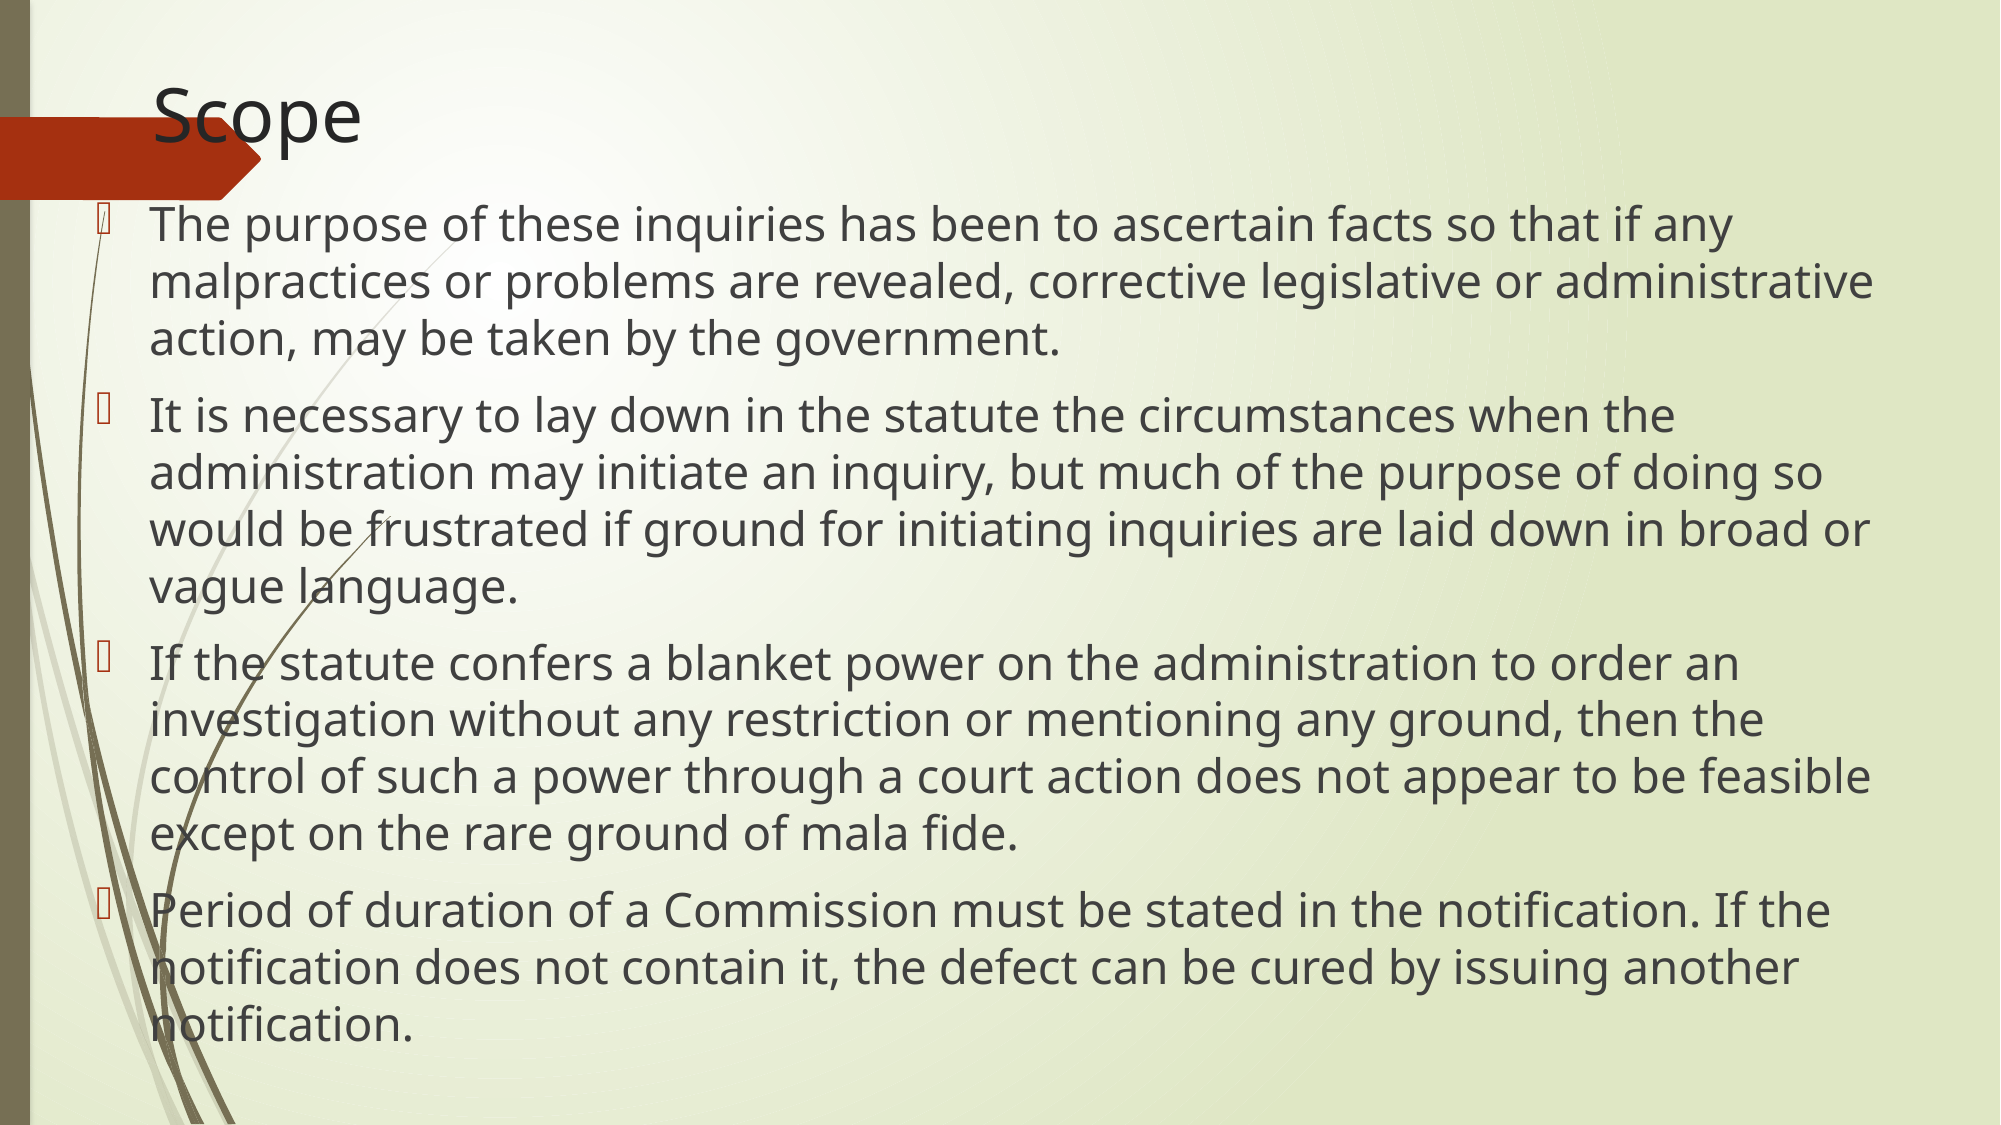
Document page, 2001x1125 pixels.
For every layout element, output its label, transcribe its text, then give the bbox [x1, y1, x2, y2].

list The purpose of these inquiries has been to ascertain facts so that if any malpractices or problems are revealed, corrective legislative or administrative action, may be taken by the government. It is necessary to lay down in the statute the circumstances when the administration may initiate an inquiry, but much of the purpose of doing so would be frustrated if ground for initiating inquiries are laid down in broad or vague language. If the statute confers a blanket power on the administration to order an investigation without any restriction or mentioning any ground, then the control of such a power through a court action does not appear to be feasible except on the rare ground of mala fide. Period of duration of a Commission must be stated in the notification. If the notification does not contain it, the defect can be cured by issuing another notification. [80, 186, 1939, 1125]
title Scope [137, 59, 1863, 186]
